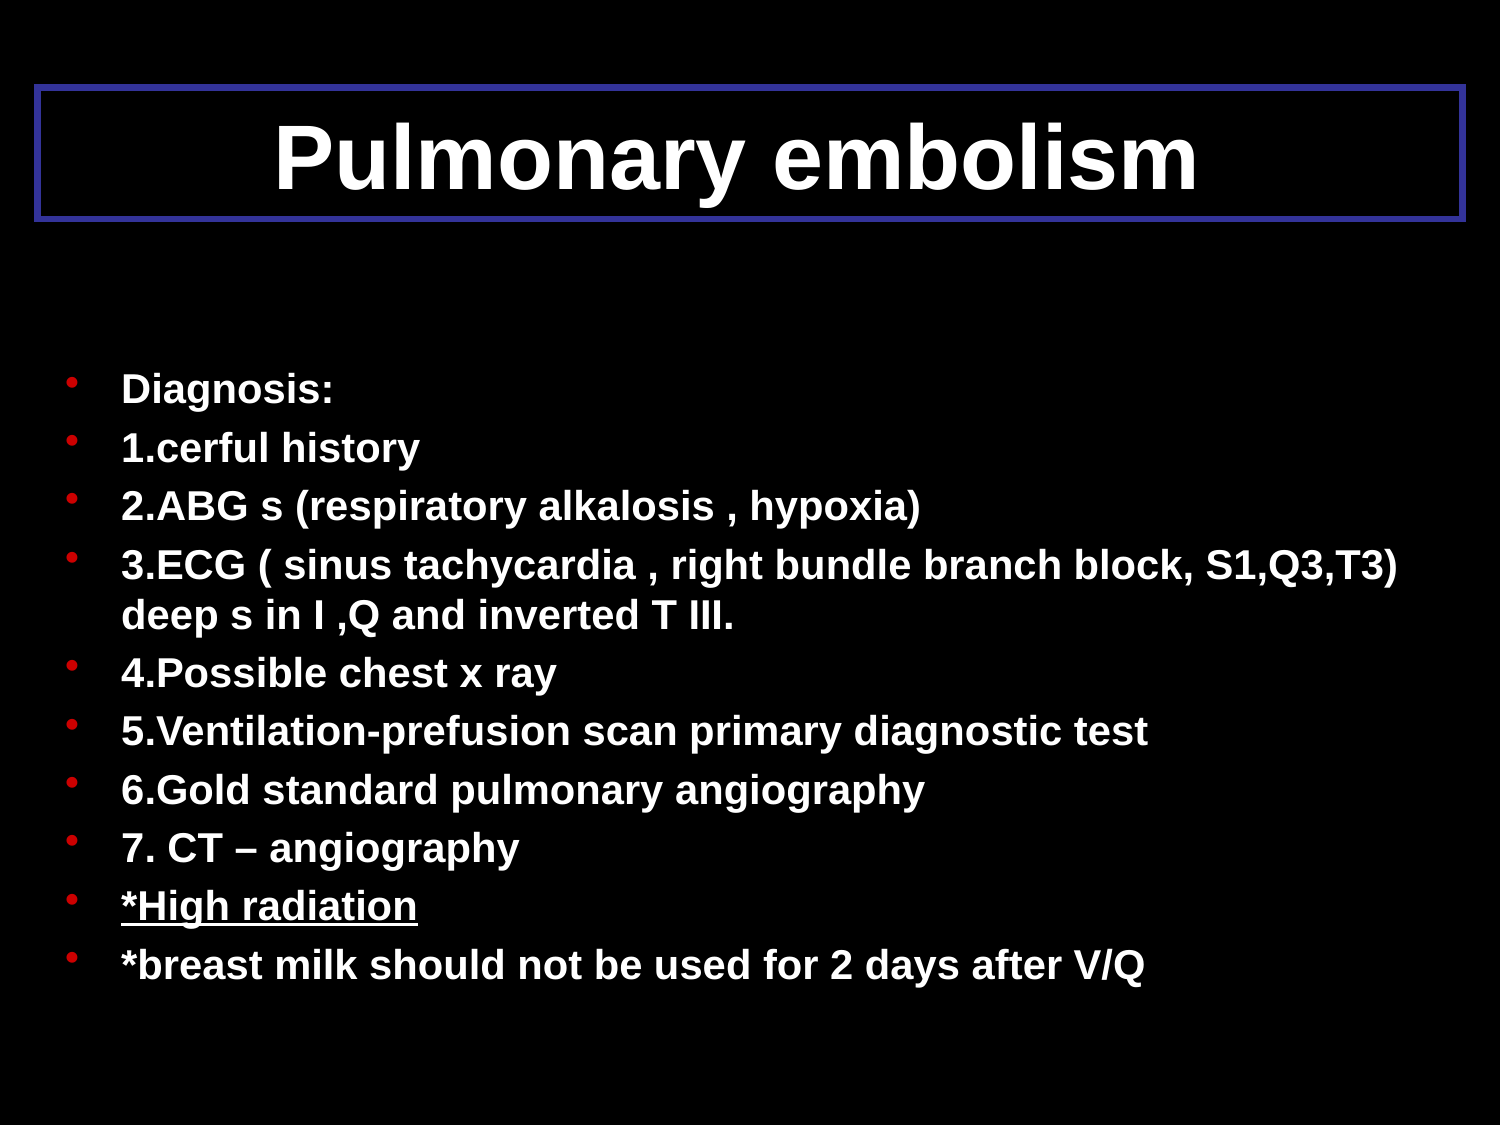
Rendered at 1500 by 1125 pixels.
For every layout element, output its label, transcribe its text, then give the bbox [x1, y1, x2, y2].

title Pulmonary embolism [34, 84, 1466, 222]
list Diagnosis: 1.cerful history 2.ABG s (respiratory alkalosis , hypoxia) 3.ECG ( sinus tachycardia , right bundle branch block, S1,Q3,T3) deep s in I ,Q and inverted T III. 4.Possible chest x ray 5.Ventilation-prefusion scan primary diagnostic test 6.Gold standard pulmonary angiography 7. CT – angiography *High radiation *breast milk should not be used for 2 days after V/Q [50, 324, 1450, 1025]
